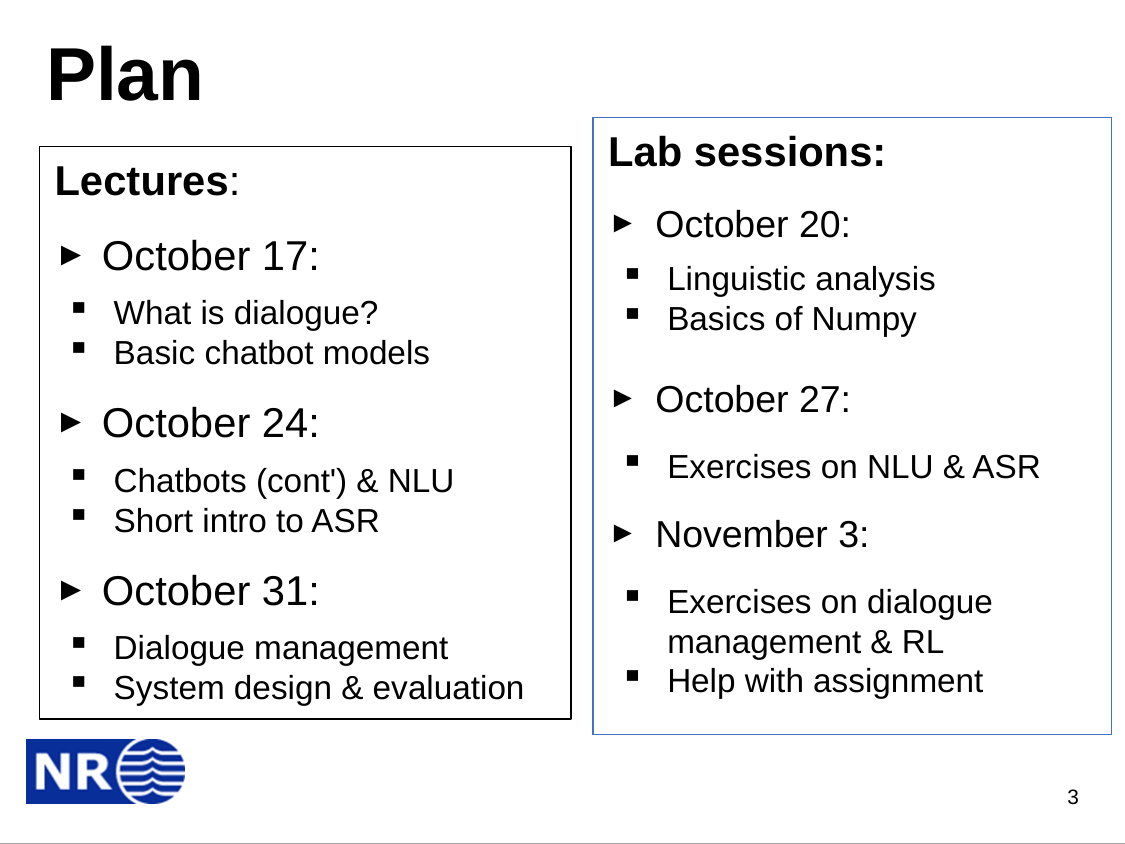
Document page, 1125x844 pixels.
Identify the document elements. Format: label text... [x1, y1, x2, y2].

picture [26, 739, 185, 804]
text_box Lab sessions: October 20: Linguistic analysis Basics of Numpy October 27: Exercises on NLU & ASR November 3: Exercises on dialogue management & RL Help with assignment [593, 117, 1112, 735]
text_box 3 [1034, 776, 1094, 812]
title Plan [30, 33, 1094, 125]
list Lectures: October 17: What is dialogue? Basic chatbot models October 24: Chatbots (cont') & NLU Short intro to ASR October 31: Dialogue management System design & evaluation [39, 146, 571, 719]
